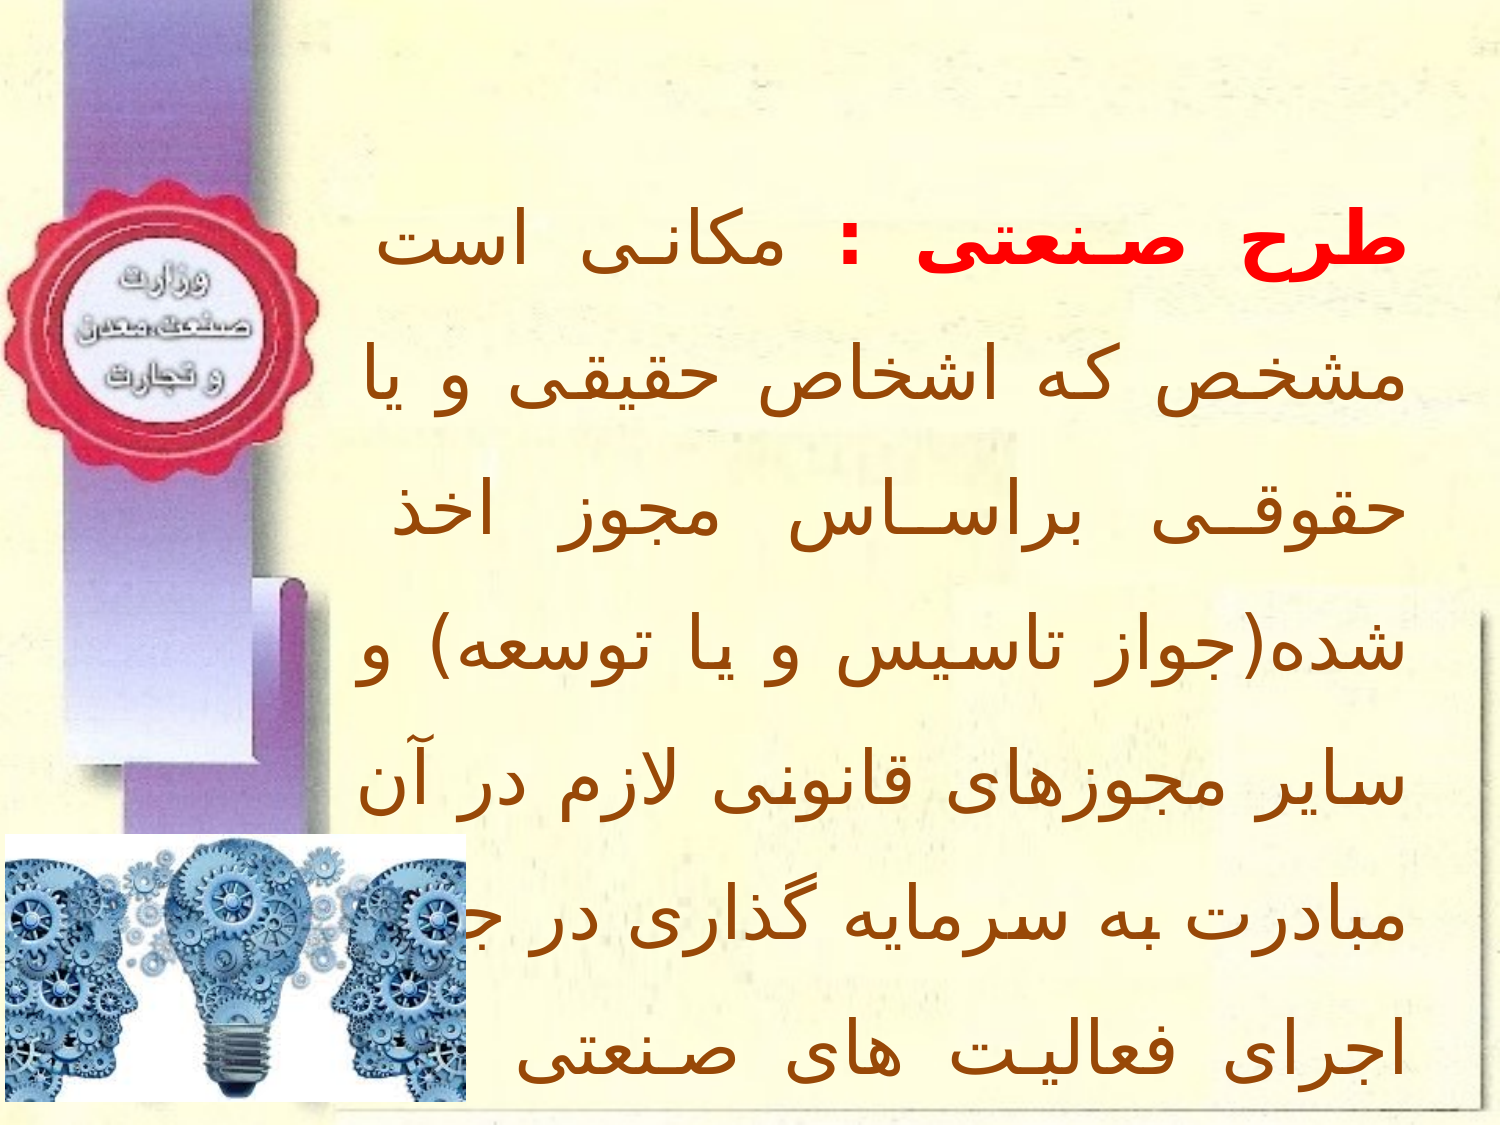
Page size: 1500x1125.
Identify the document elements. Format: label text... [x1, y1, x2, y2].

picture [0, 0, 1500, 1125]
list طرح صنعتی : مکانی است مشخص که اشخاص حقیقی و یا حقوقی براساس مجوز اخذ شده(جواز تاسیس و یا توسعه) و سایر مجوزهای قانونی لازم در آن مبادرت به سرمایه گذاری در جهت اجرای فعالیت های صنعتی می نماید. [336, 137, 1425, 1005]
